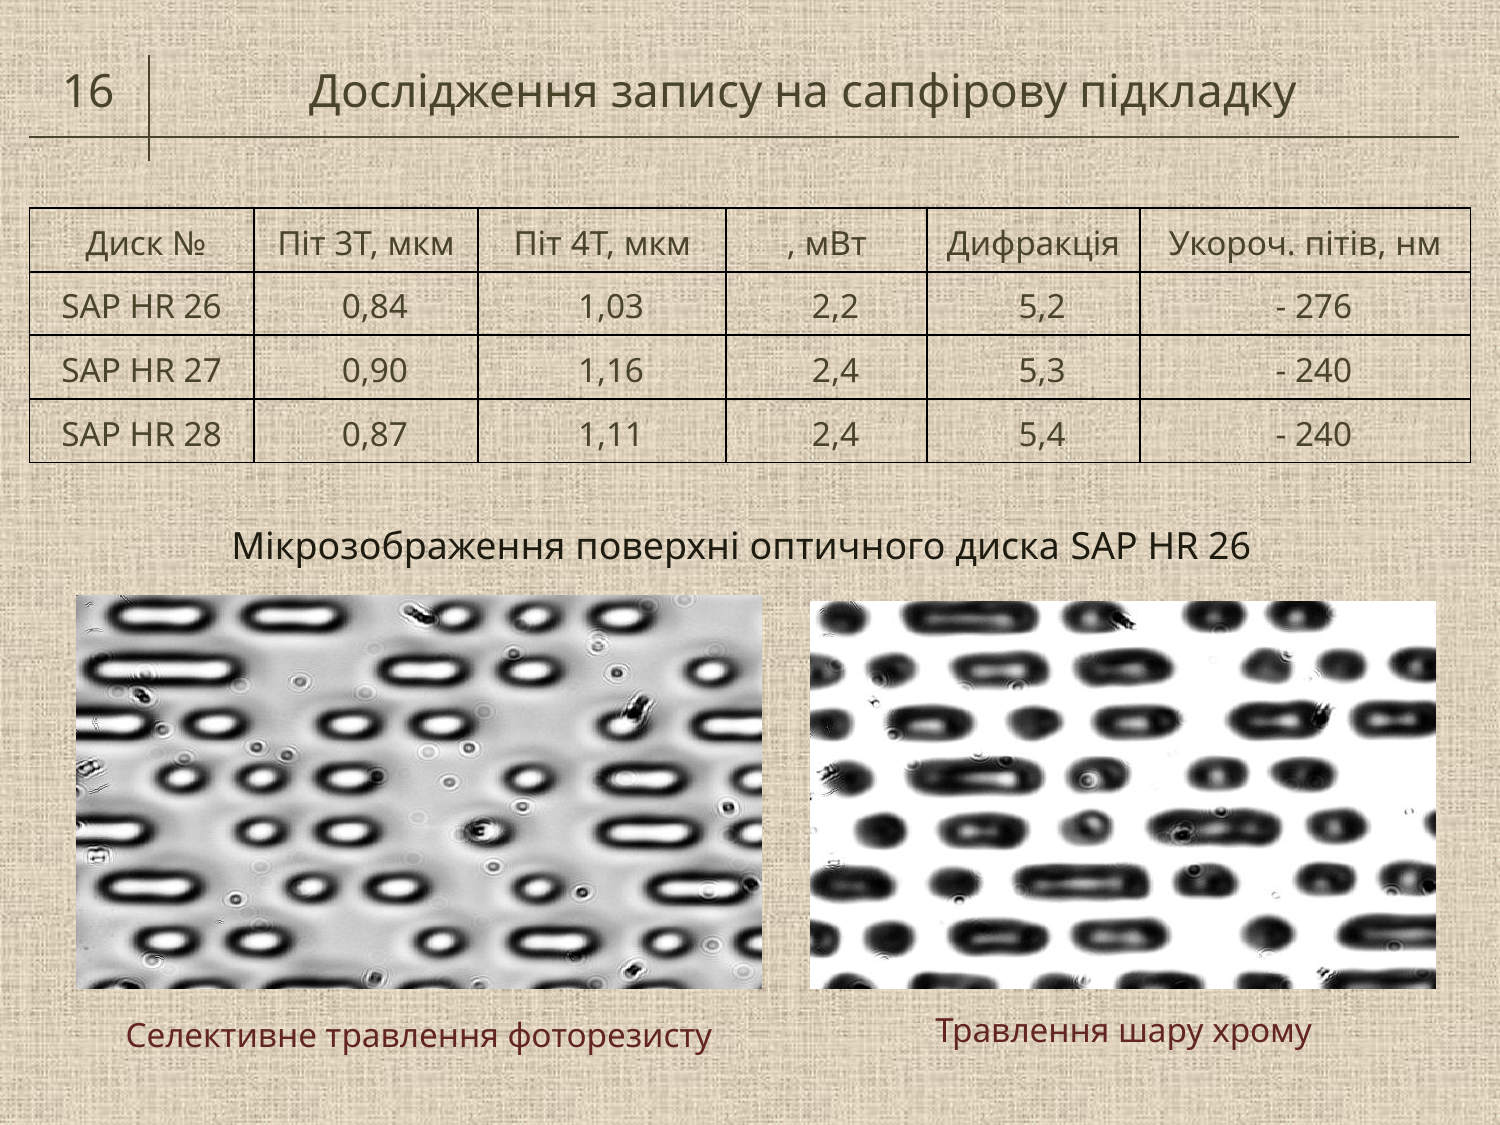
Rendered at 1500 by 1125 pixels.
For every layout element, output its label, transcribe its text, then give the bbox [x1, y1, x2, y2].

text_box 16 [41, 54, 136, 125]
picture [0, 1, 1500, 1125]
text_box Дослідження запису на сапфірову підкладку [150, 54, 1459, 125]
text_box Селективне травлення фоторезисту [53, 997, 786, 1062]
text_box Мікрозображення поверхні оптичного диска SAP HR 26 [57, 503, 1436, 575]
text_box Травлення шару хрому [805, 992, 1443, 1057]
